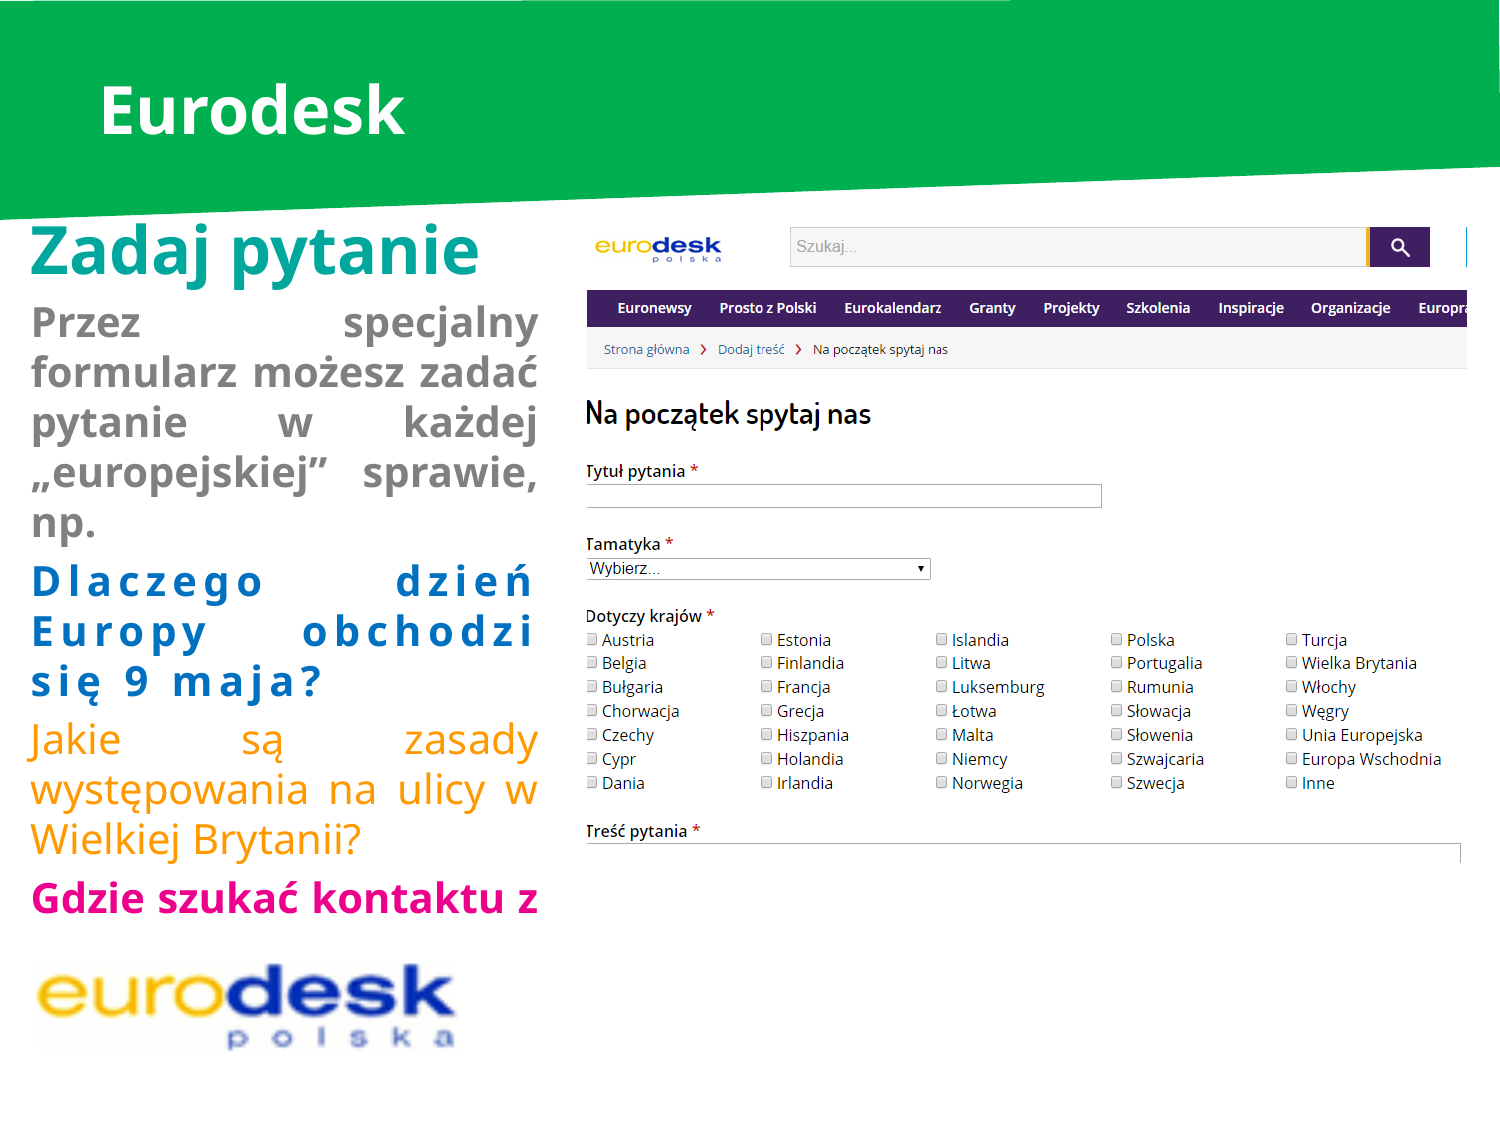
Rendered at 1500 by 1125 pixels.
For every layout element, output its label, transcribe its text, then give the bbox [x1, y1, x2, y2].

list Zadaj pytanie Przez specjalny formularz możesz zadać pytanie w każdej „europejskiej” sprawie, np. Dlaczego dzień Europy obchodzi się 9 maja? Jakie są zasady występowania na ulicy w Wielkiej Brytanii? Gdzie szukać kontaktu z młodymi Niemcami? [15, 200, 554, 728]
title Eurodesk [83, 54, 1434, 161]
text_box [0, 0, 1500, 222]
picture [587, 224, 1467, 864]
picture [0, 918, 554, 1121]
